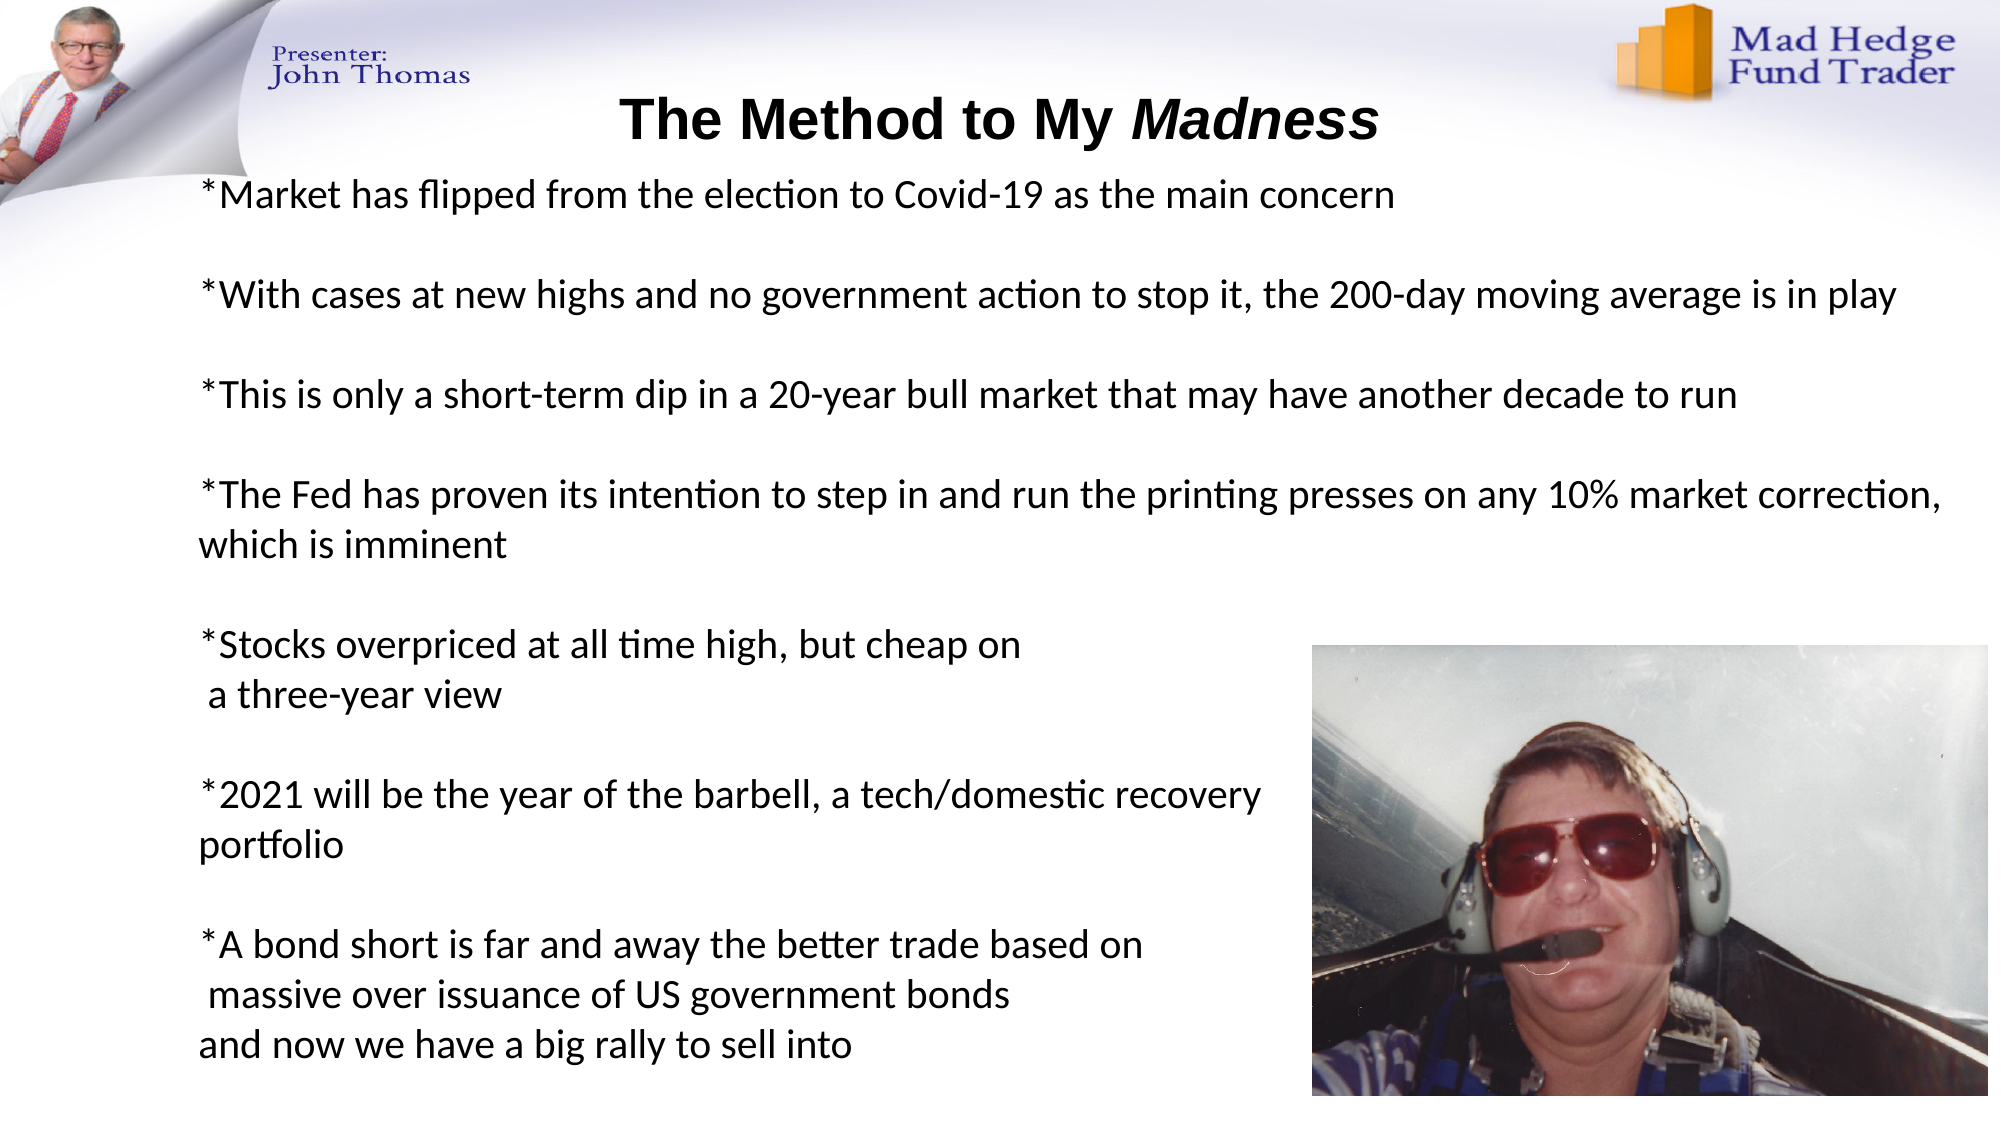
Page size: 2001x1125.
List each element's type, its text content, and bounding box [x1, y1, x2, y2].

picture [1312, 645, 1988, 1096]
list *Market has flipped from the election to Covid-19 as the main concern *With cases at new highs and no government action to stop it, the 200-day moving average is in play *This is only a short-term dip in a 20-year bull market that may have another decade to run *The Fed has proven its intention to step in and run the printing presses on any 10% market correction, which is imminent *Stocks overpriced at all time high, but cheap on a three-year view *2021 will be the year of the barbell, a tech/domestic recovery portfolio *A bond short is far and away the better trade based on massive over issuance of US government bonds and now we have a big rally to sell into [150, 151, 2000, 974]
title The Method to My Madness [324, 45, 1675, 151]
picture [0, 0, 2000, 339]
